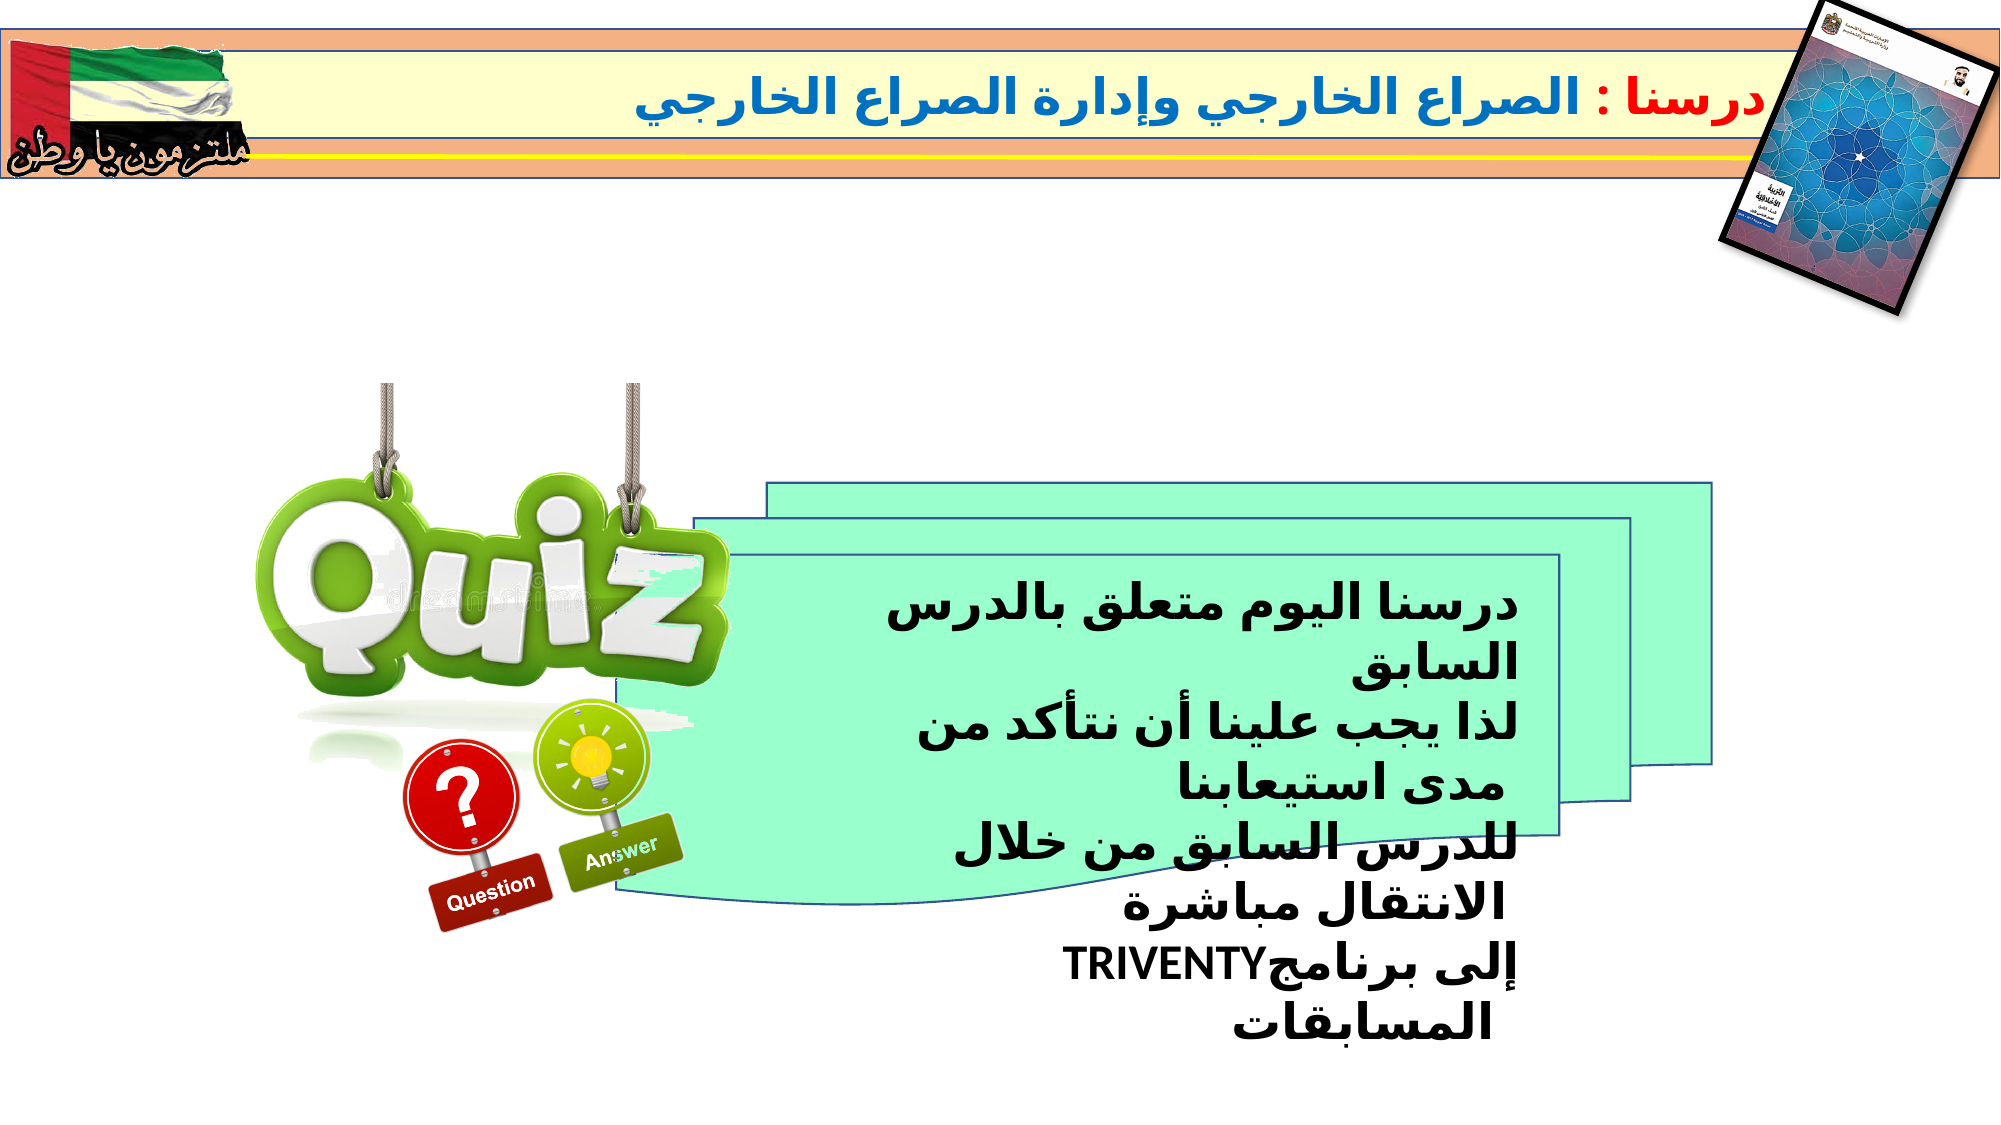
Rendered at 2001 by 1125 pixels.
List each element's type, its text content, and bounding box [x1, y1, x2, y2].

text_box عنوان درسنا : الصراع الخارجي وإدارة الصراع الخارجي [251, 50, 1768, 139]
text_box [1968, 103, 2000, 179]
picture [217, 383, 771, 937]
text_box درسنا اليوم متعلق بالدرس السابق لذا يجب علينا أن نتأكد من مدى استيعابنا للدرس السابق من خلال الانتقال مباشرة TRIVENTYإلى برنامج المسابقات [817, 562, 1535, 1125]
text_box [668, 481, 1713, 906]
picture [1727, 2, 1993, 307]
text_box [0, 28, 1768, 179]
text_box [1952, 28, 2000, 63]
picture [5, 39, 251, 179]
